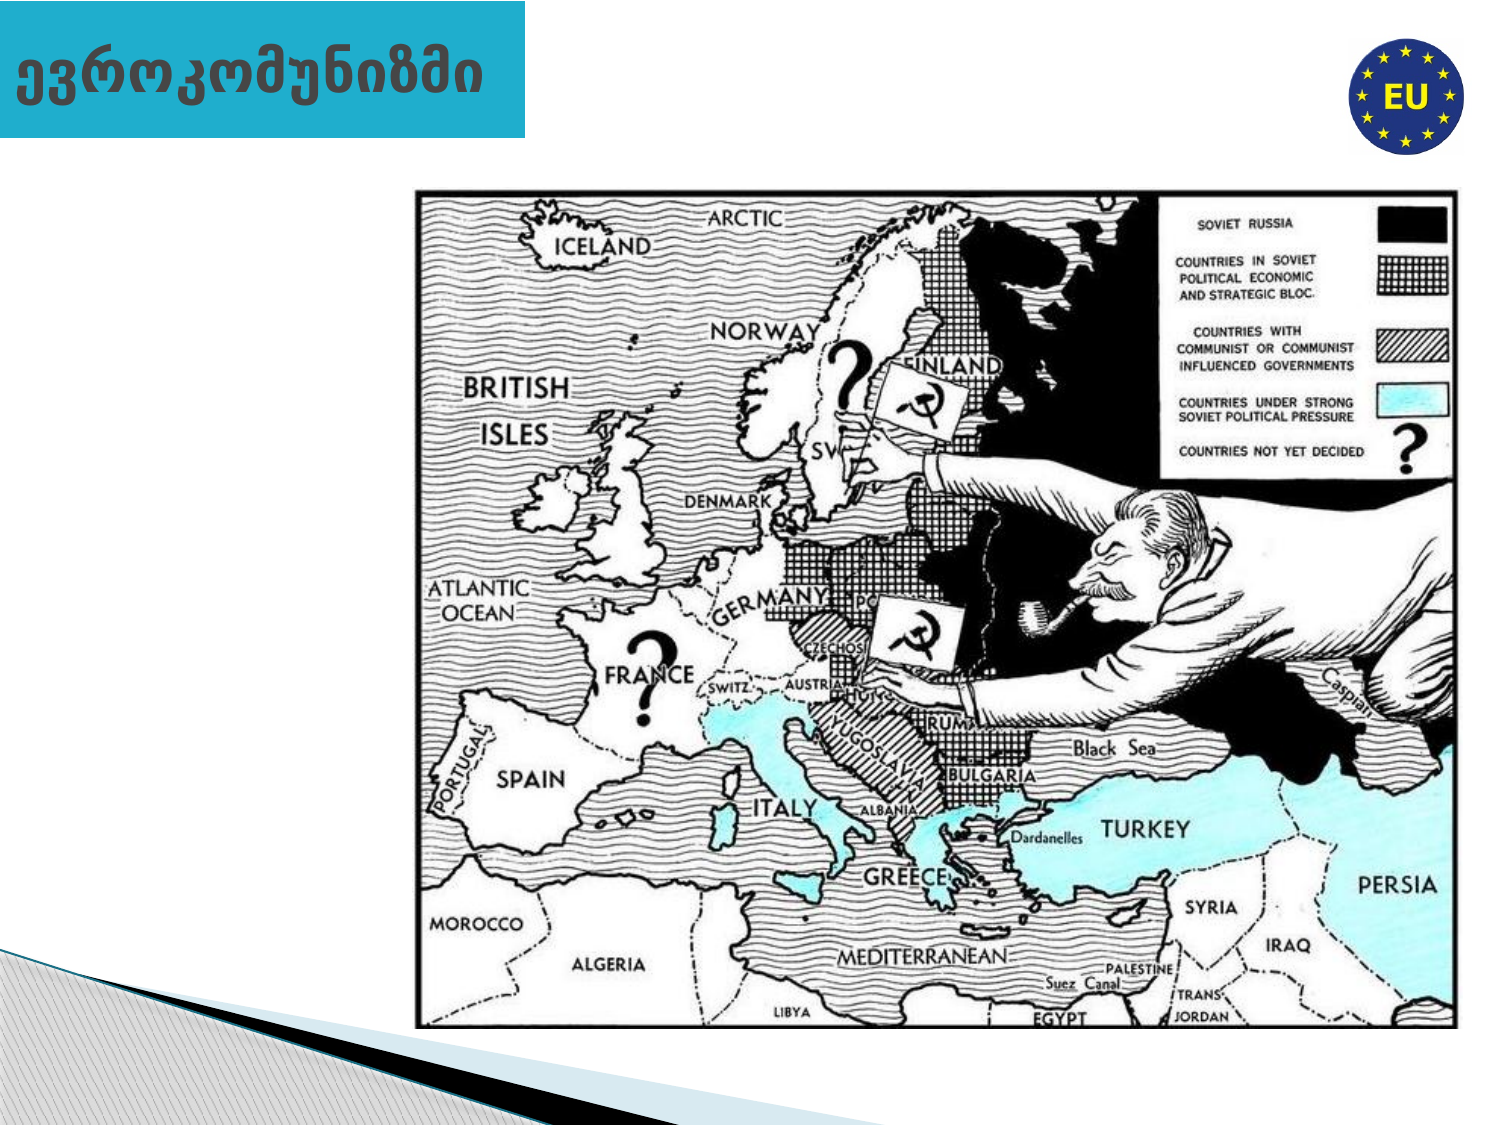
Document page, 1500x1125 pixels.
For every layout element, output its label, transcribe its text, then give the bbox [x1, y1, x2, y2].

title ევროკომუნიზმი [0, 1, 525, 138]
picture [412, 187, 1463, 1029]
picture [1340, 30, 1473, 163]
